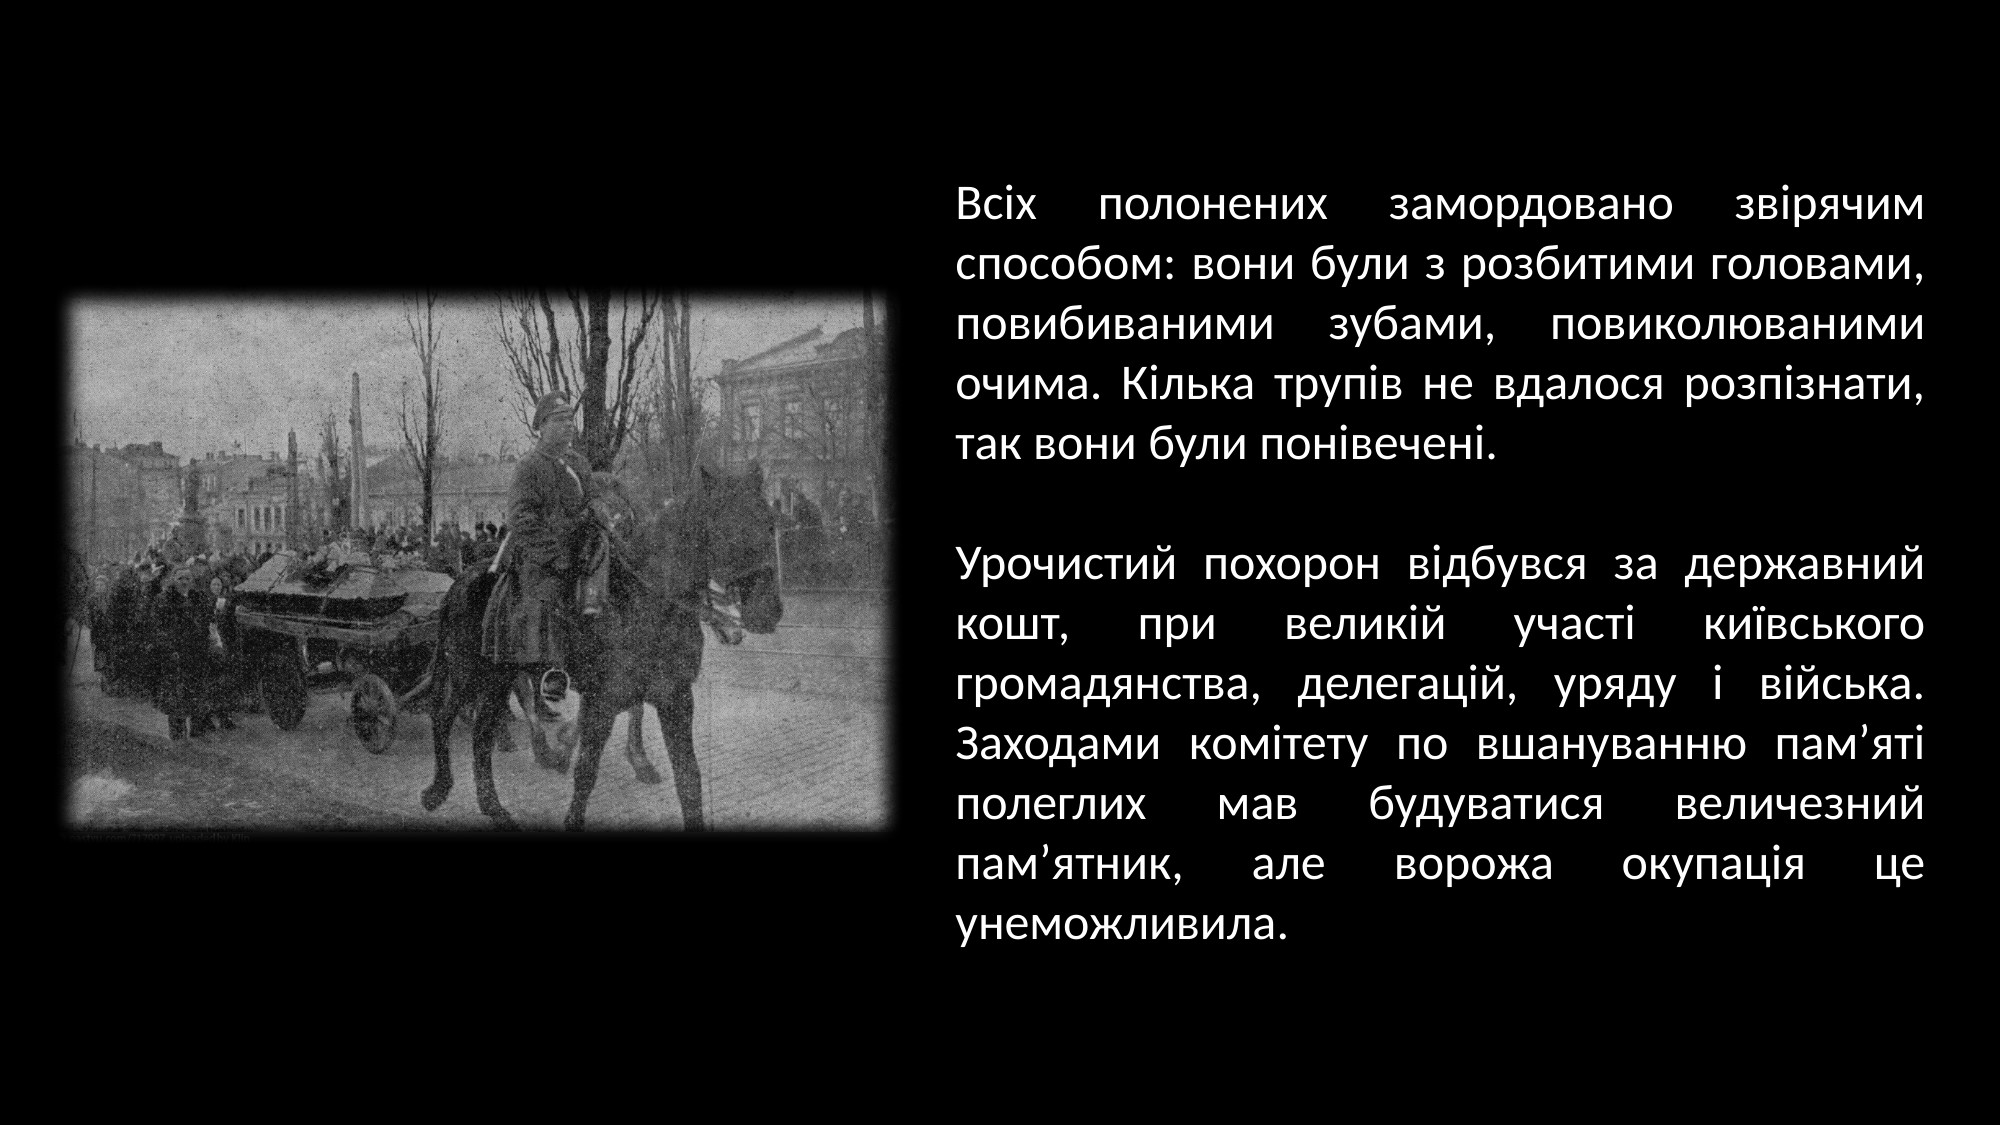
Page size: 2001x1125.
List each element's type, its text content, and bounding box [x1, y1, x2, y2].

picture [53, 283, 904, 844]
text_box Всіх полонених замордовано звірячим способом: вони були з розбитими головами, повибиваними зубами, повиколюваними очима. Кілька трупів не вдалося розпізнати, так вони були понівечені. Урочистий похорон відбувся за державний кошт, при великій участі київського громадянства, делегацій, уряду і війська. Заходами комітету по вшануванню памʼяті полеглих мав будуватися величезний памʼятник, але ворожа окупація це унеможливила.​ [940, 162, 1941, 957]
